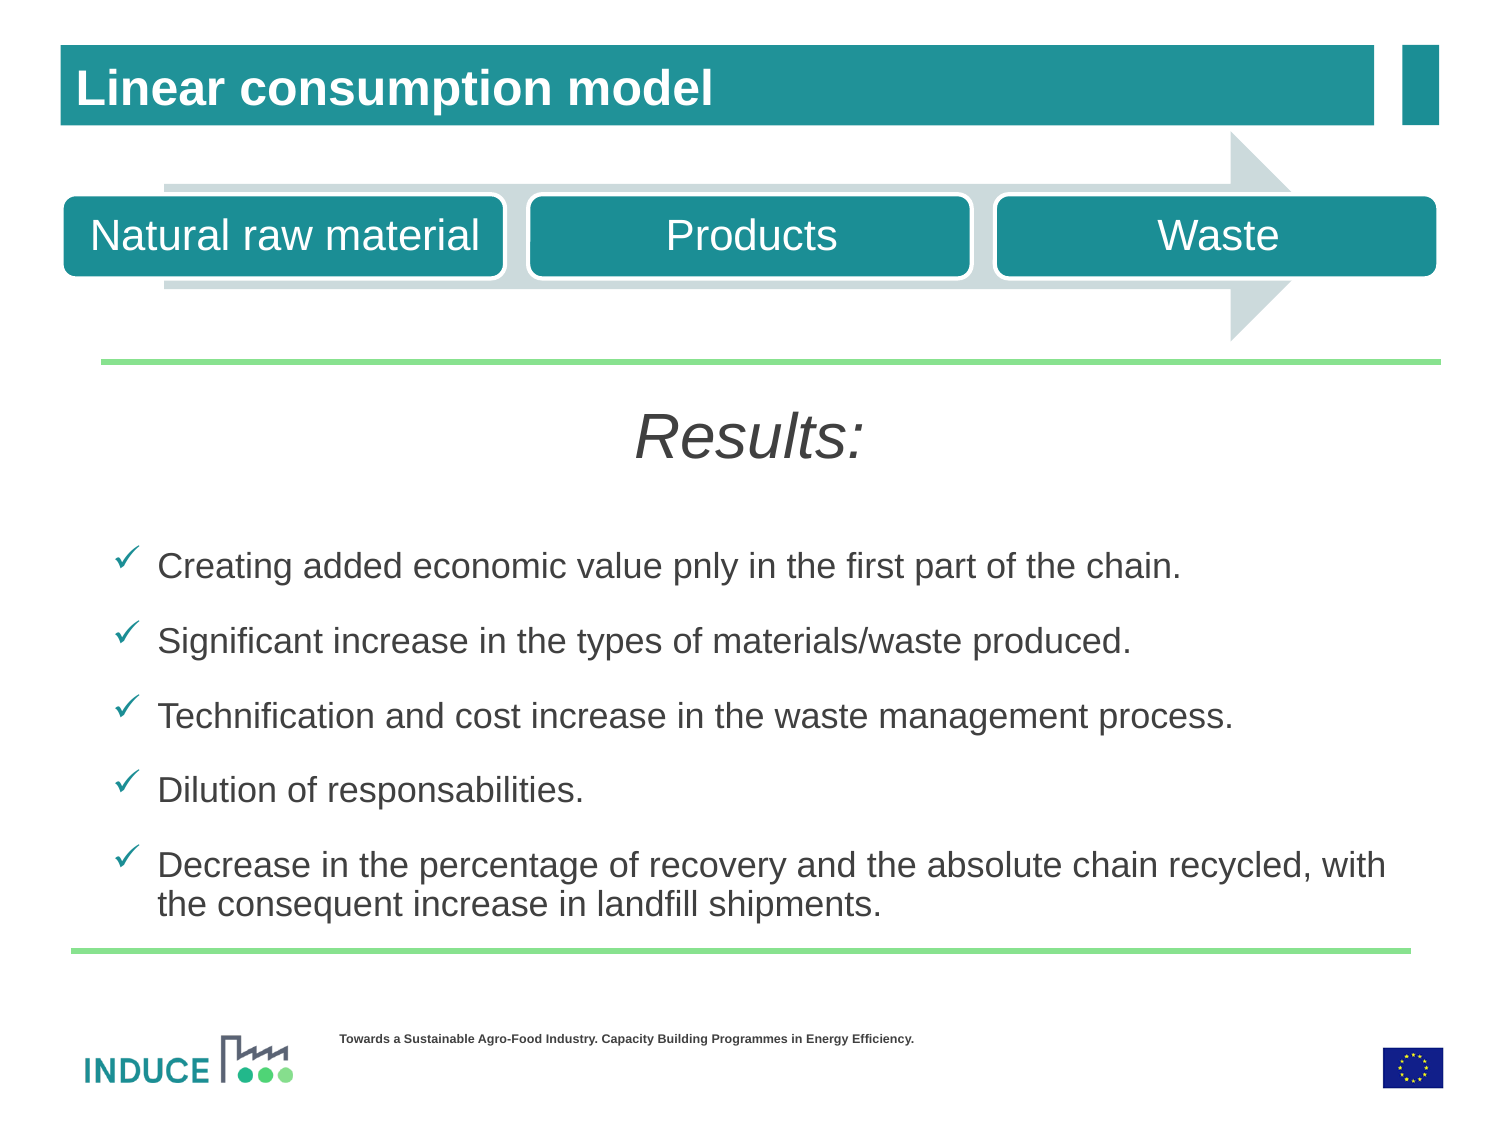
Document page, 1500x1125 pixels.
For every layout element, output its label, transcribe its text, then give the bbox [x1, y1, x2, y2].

picture [83, 1033, 295, 1085]
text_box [60, 130, 1440, 342]
picture [1373, 1038, 1450, 1094]
text_box Linear consumption model [60, 45, 1375, 126]
text_box Results: Creating added economic value pnly in the first part of the chain. Significant increase in the types of materials/waste produced. Technification and cost increase in the waste management process. Dilution of responsabilities. Decrease in the percentage of recovery and the absolute chain recycled, with the consequent increase in landfill shipments. [100, 398, 1399, 931]
text_box [1402, 44, 1440, 126]
